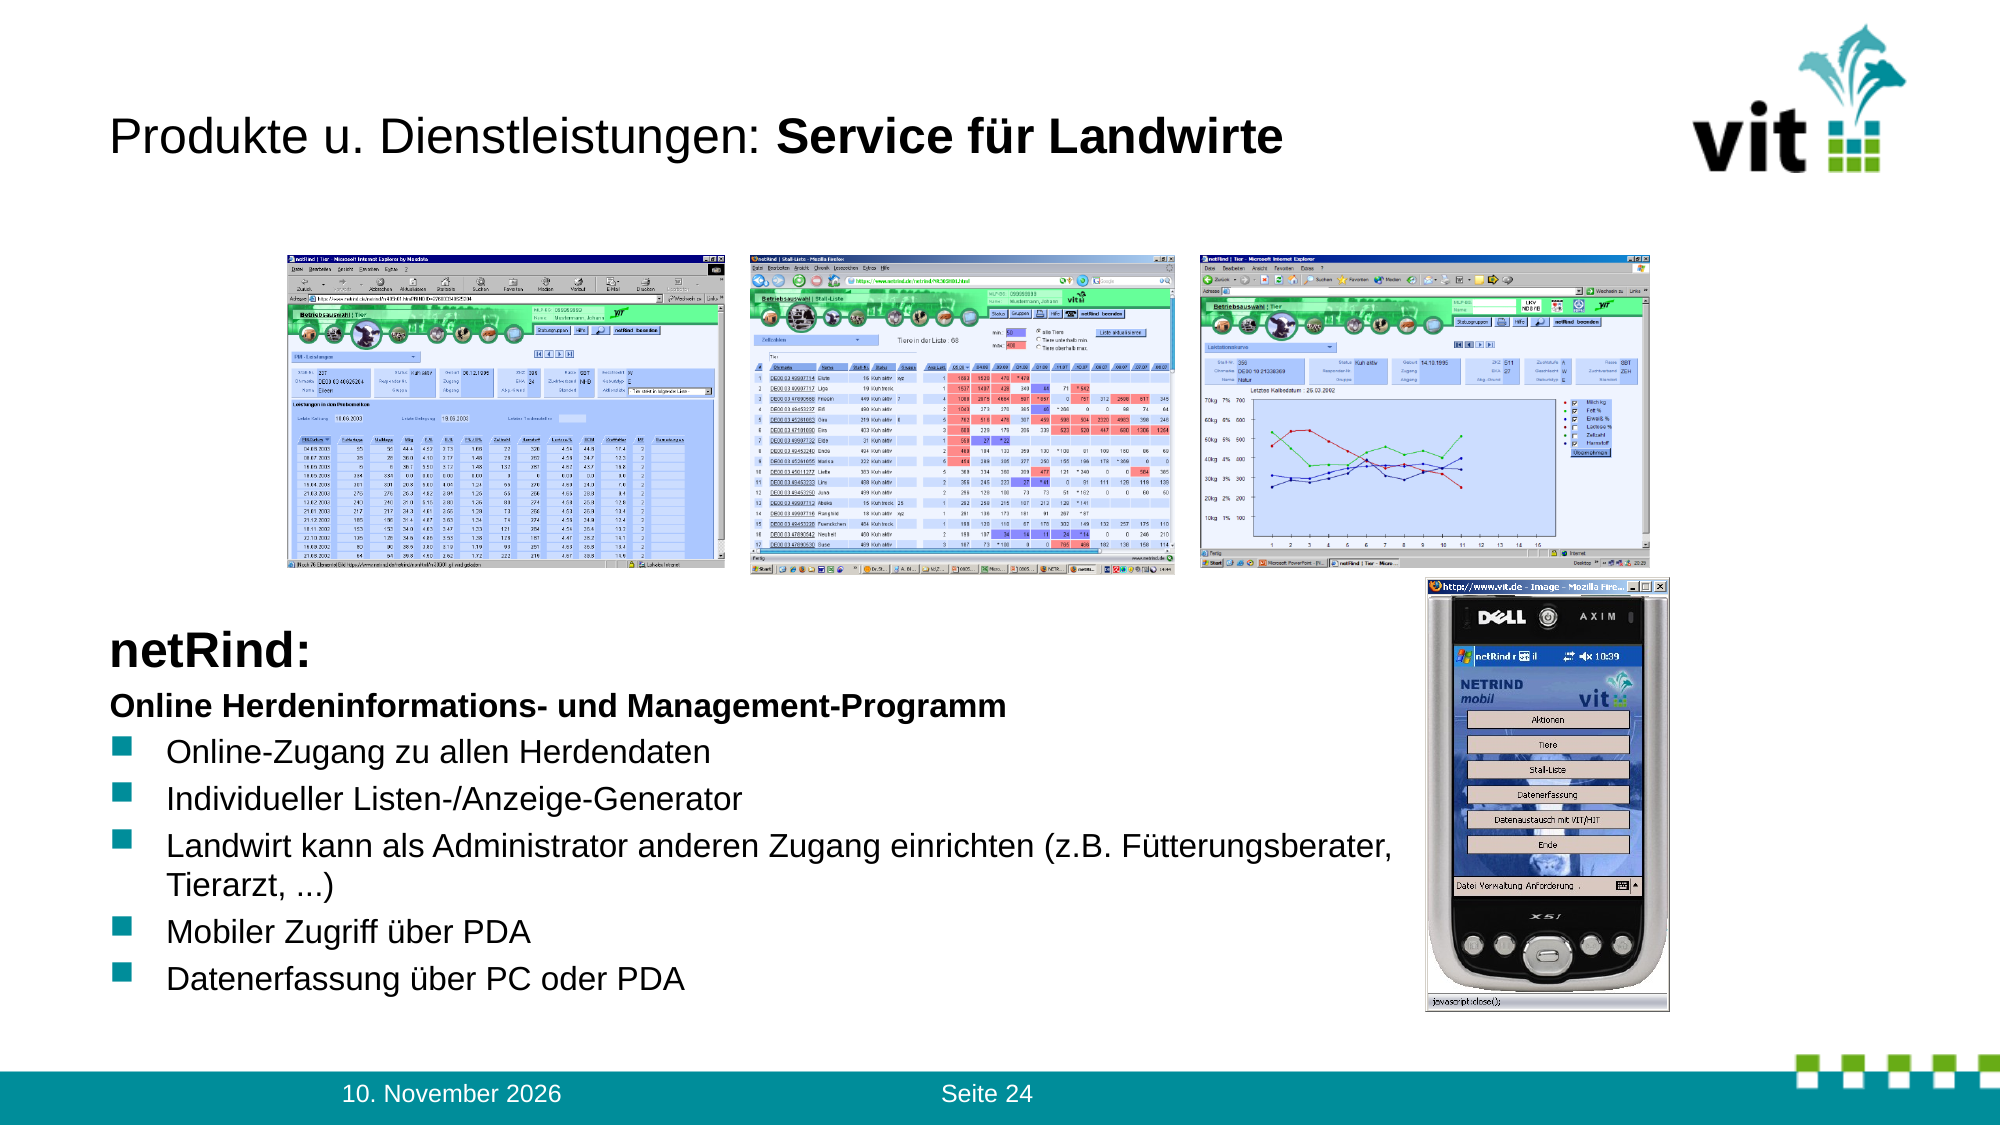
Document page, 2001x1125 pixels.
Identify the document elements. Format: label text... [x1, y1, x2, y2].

picture [1692, 3, 1954, 173]
slide_number Seite 24 [753, 1070, 1221, 1118]
list netRind: Online Herdeninformations- und Management-Programm Online-Zugang zu allen Herdendaten Individueller Listen-/Anzeige-Generator Landwirt kann als Administrator anderen Zugang einrichten (z.B. Fütterungsberater, Tierarzt, ...) Mobiler Zugriff über PDA Datenerfassung über PC oder PDA [94, 609, 1425, 1035]
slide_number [326, 1070, 677, 1118]
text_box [1199, 255, 1651, 569]
title Produkte u. Dienstleistungen: Service für Landwirte [94, 91, 1473, 175]
picture [749, 255, 1176, 575]
picture [1424, 576, 1670, 1012]
picture [287, 255, 726, 569]
picture [0, 1054, 2000, 1125]
